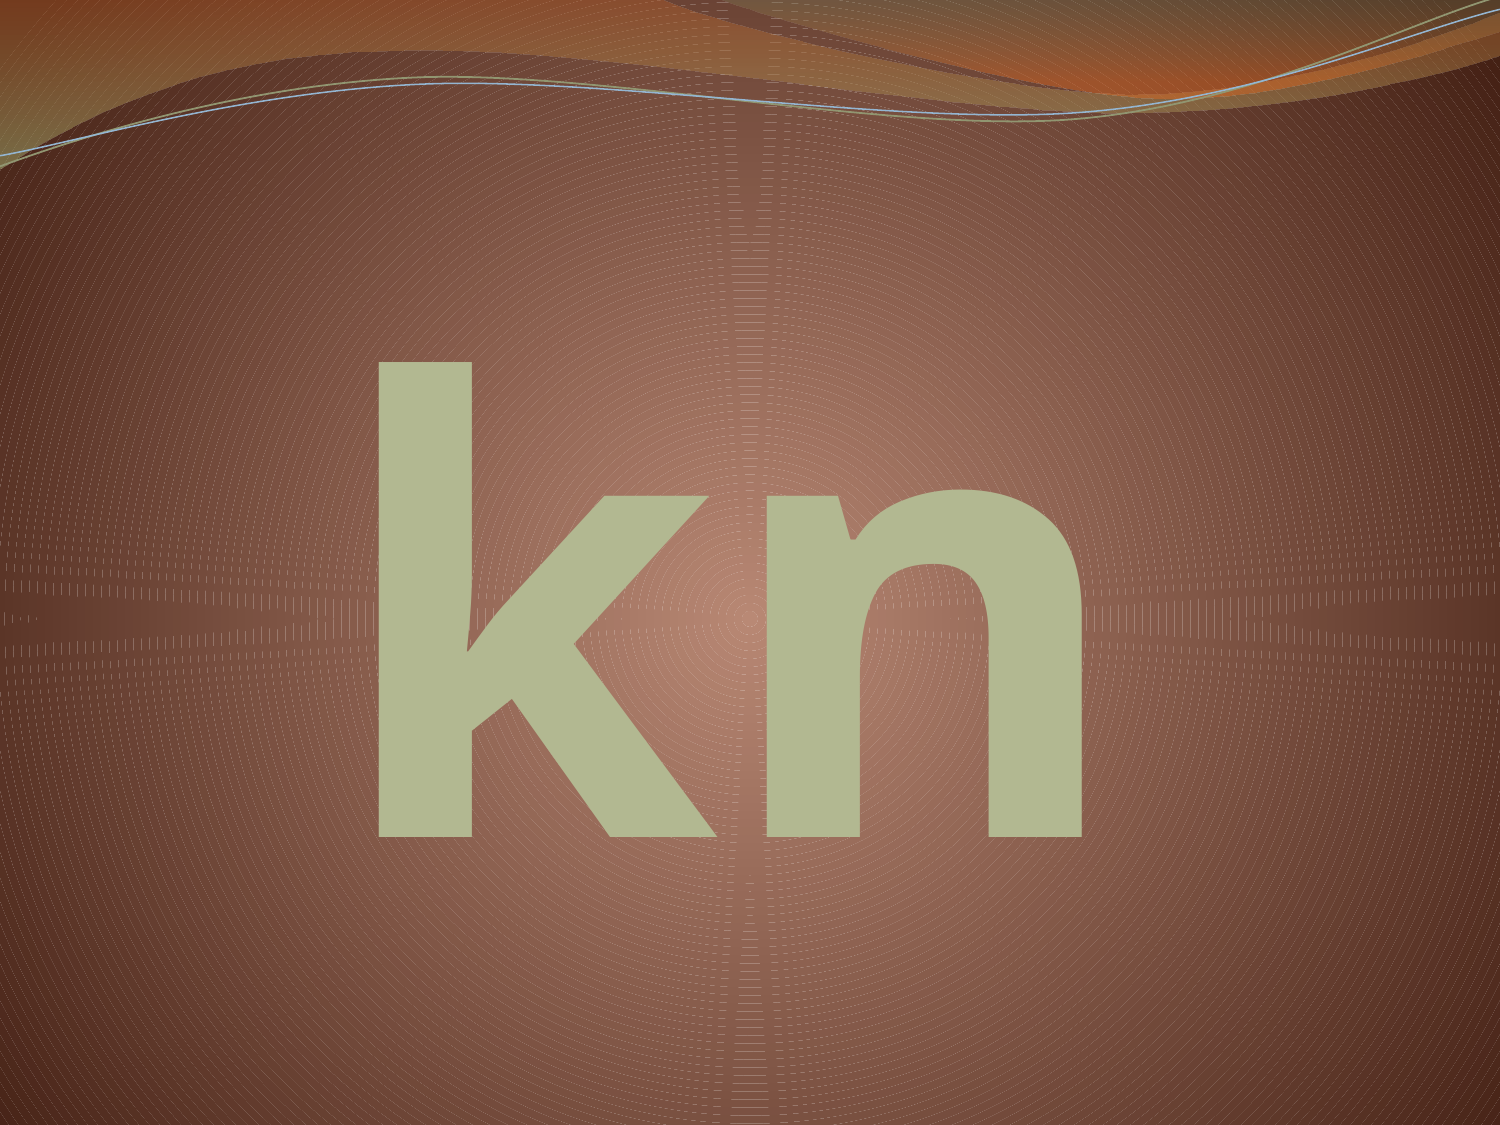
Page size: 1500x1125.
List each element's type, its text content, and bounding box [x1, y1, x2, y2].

title kn [87, 224, 1376, 963]
